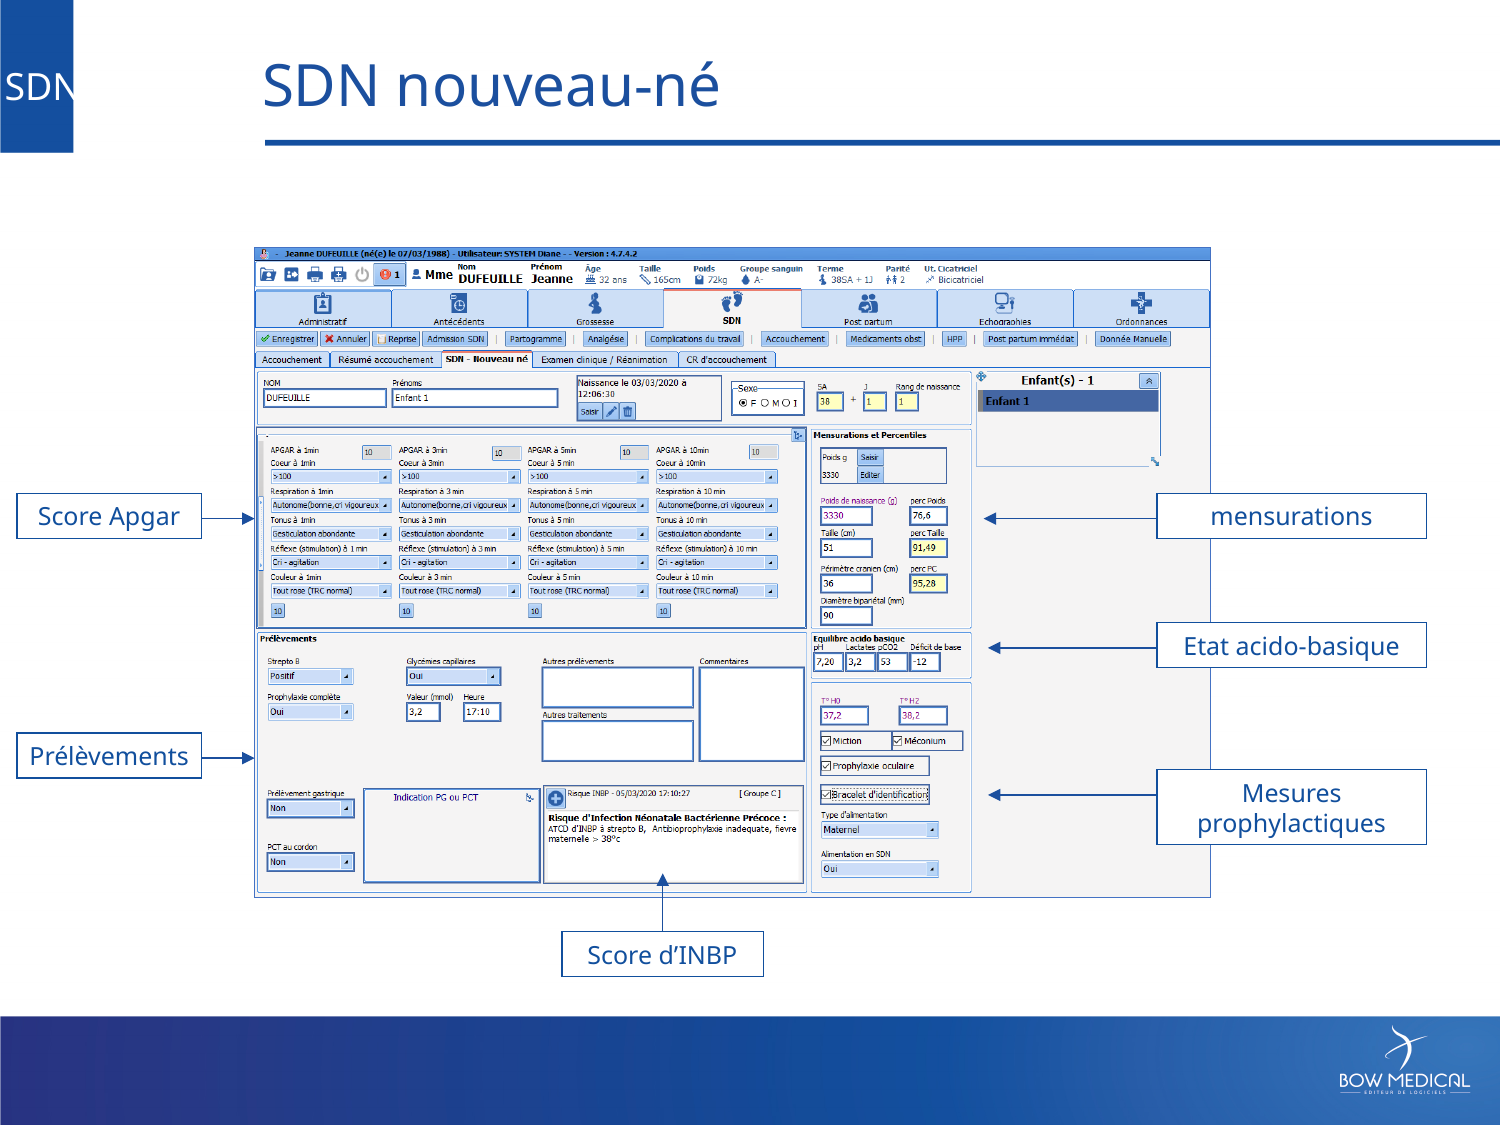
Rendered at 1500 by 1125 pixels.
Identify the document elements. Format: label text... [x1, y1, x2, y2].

text_box Score d’INBP [561, 931, 764, 977]
text_box Etat acido-basique [1211, 622, 1427, 668]
text_box SDN [0, 56, 106, 116]
picture [0, 0, 1500, 1125]
text_box mensurations [1211, 493, 1427, 539]
text_box Prélèvements [16, 732, 202, 778]
text_box Mesures prophylactiques [1211, 769, 1427, 845]
title SDN nouveau-né [254, 62, 1500, 113]
text_box Score Apgar [16, 493, 202, 539]
